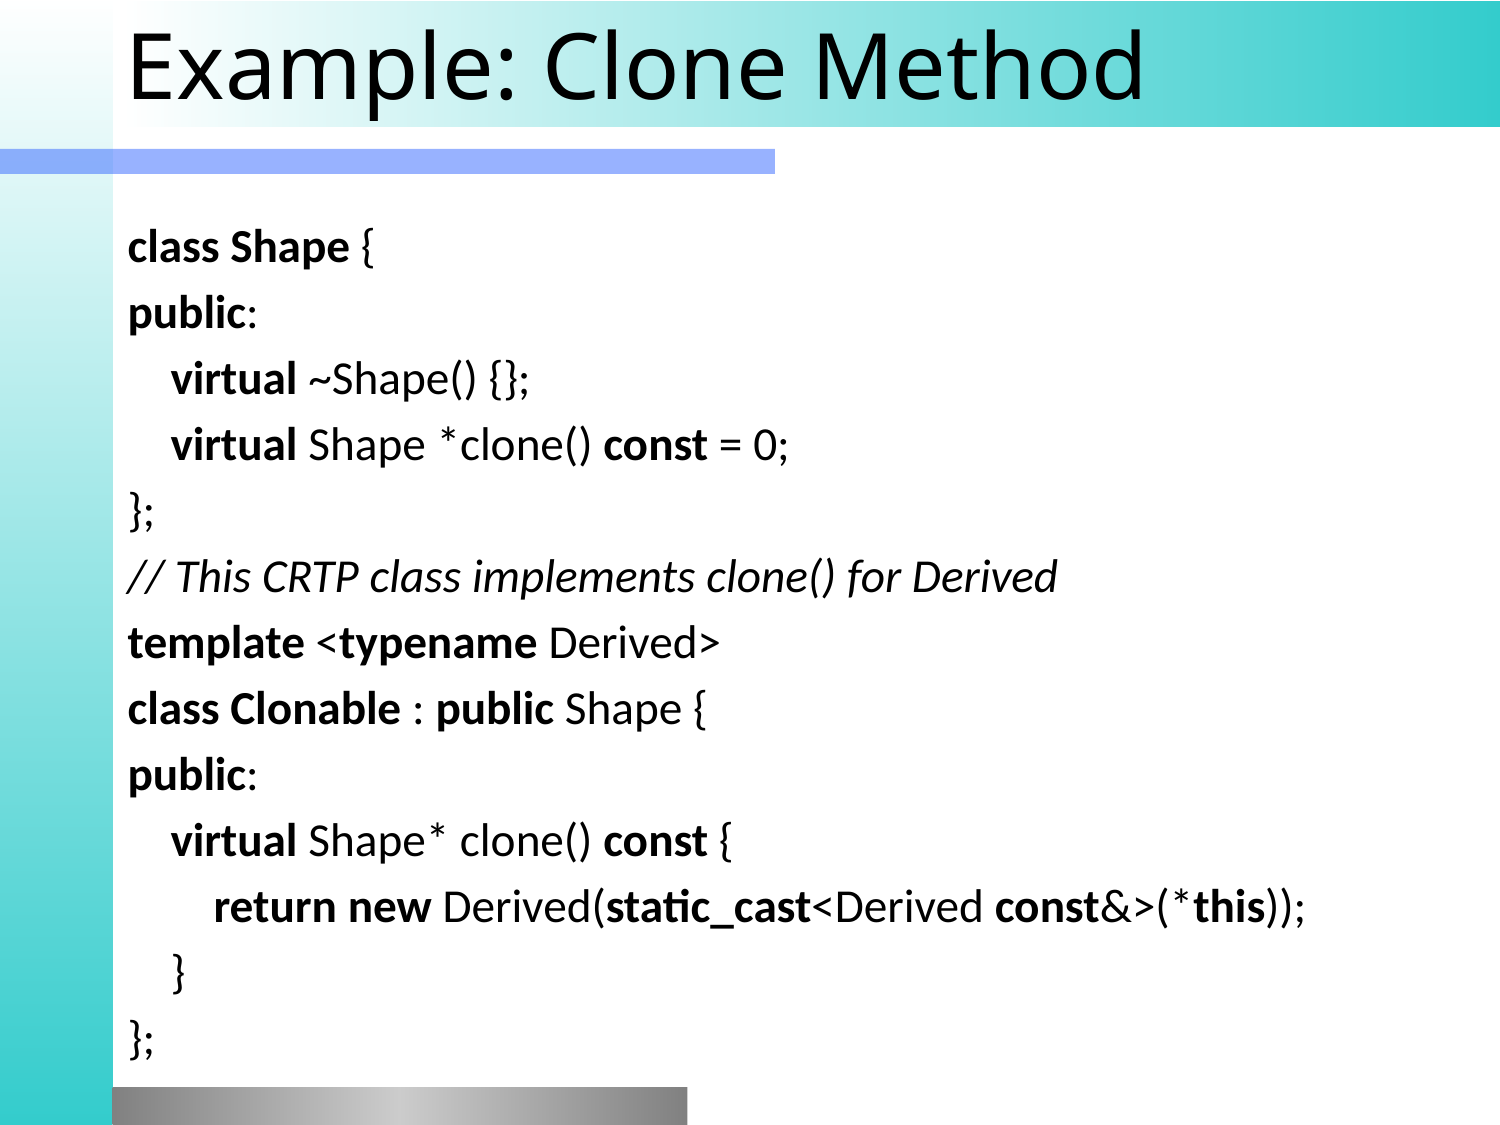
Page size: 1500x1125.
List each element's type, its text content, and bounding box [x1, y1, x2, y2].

list class Shape { public: virtual ~Shape() {}; virtual Shape *clone() const = 0; }; // This CRTP class implements clone() for Derived template <typename Derived> class Clonable : public Shape { public: virtual Shape* clone() const { return new Derived(static_cast<Derived const&>(*this)); } }; [112, 207, 1468, 1073]
title Example: Clone Method [110, 0, 1500, 126]
